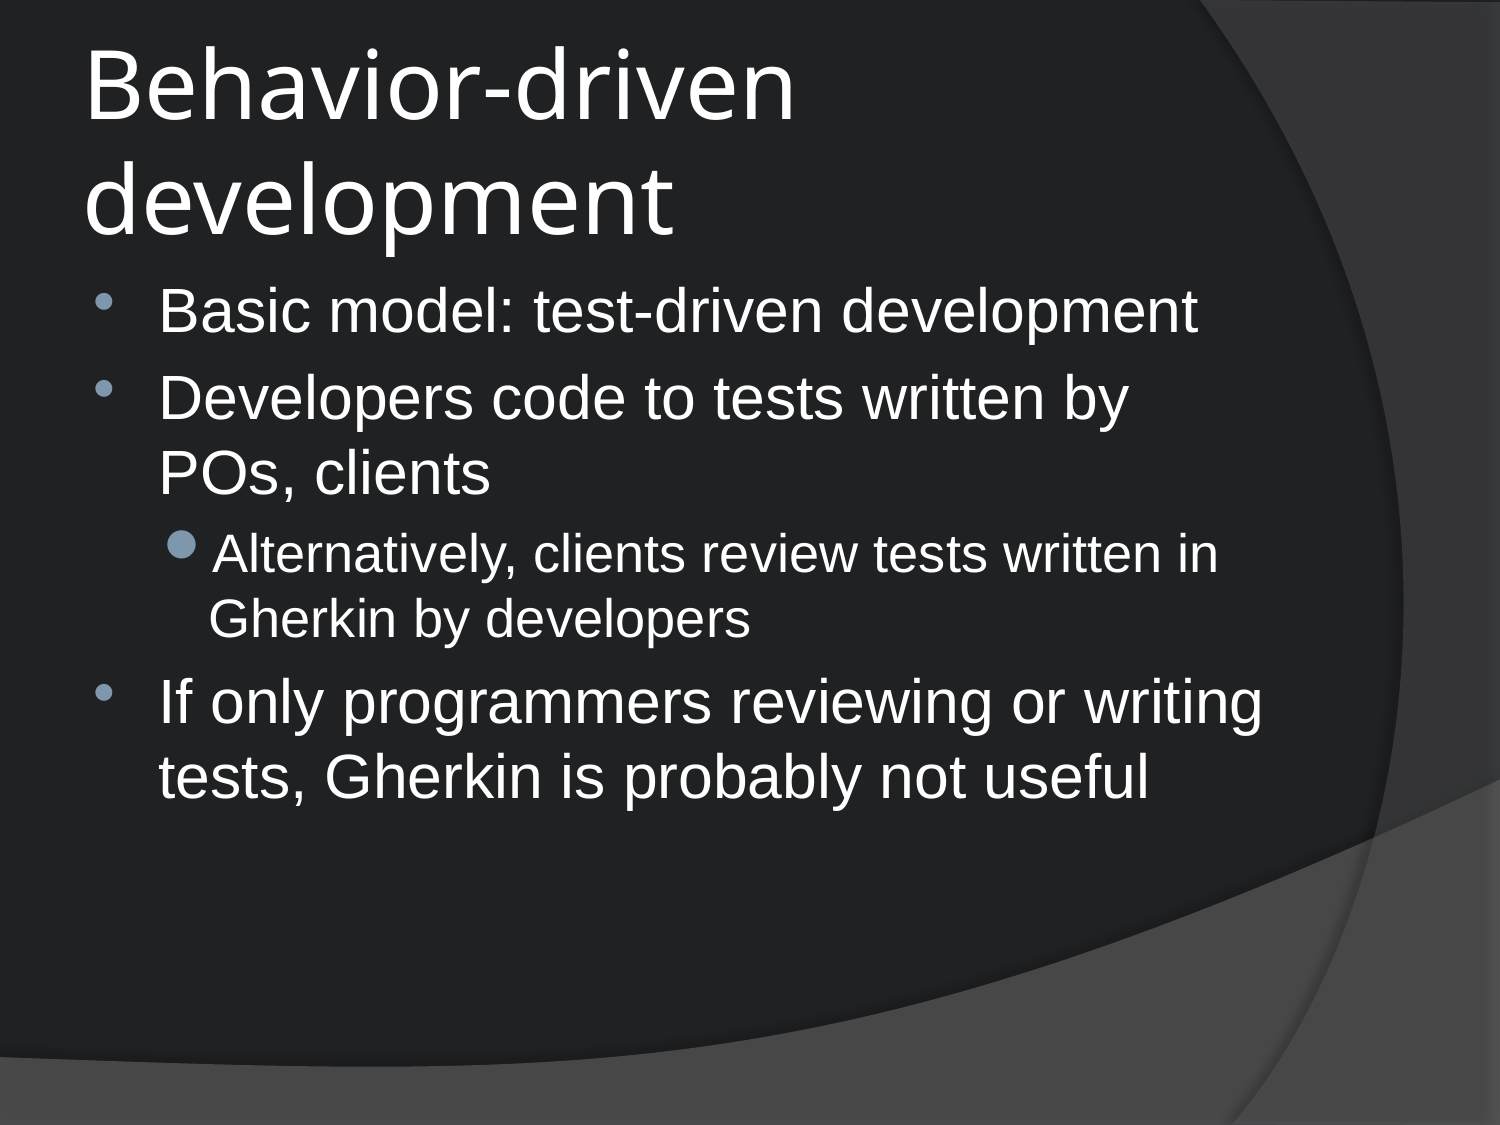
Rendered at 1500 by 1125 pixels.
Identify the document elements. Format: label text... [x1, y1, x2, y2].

title Behavior-driven development [75, 45, 1300, 233]
list Basic model: test-driven development Developers code to tests written by POs, clients Alternatively, clients review tests written in Gherkin by developers If only programmers reviewing or writing tests, Gherkin is probably not useful [75, 262, 1300, 1005]
